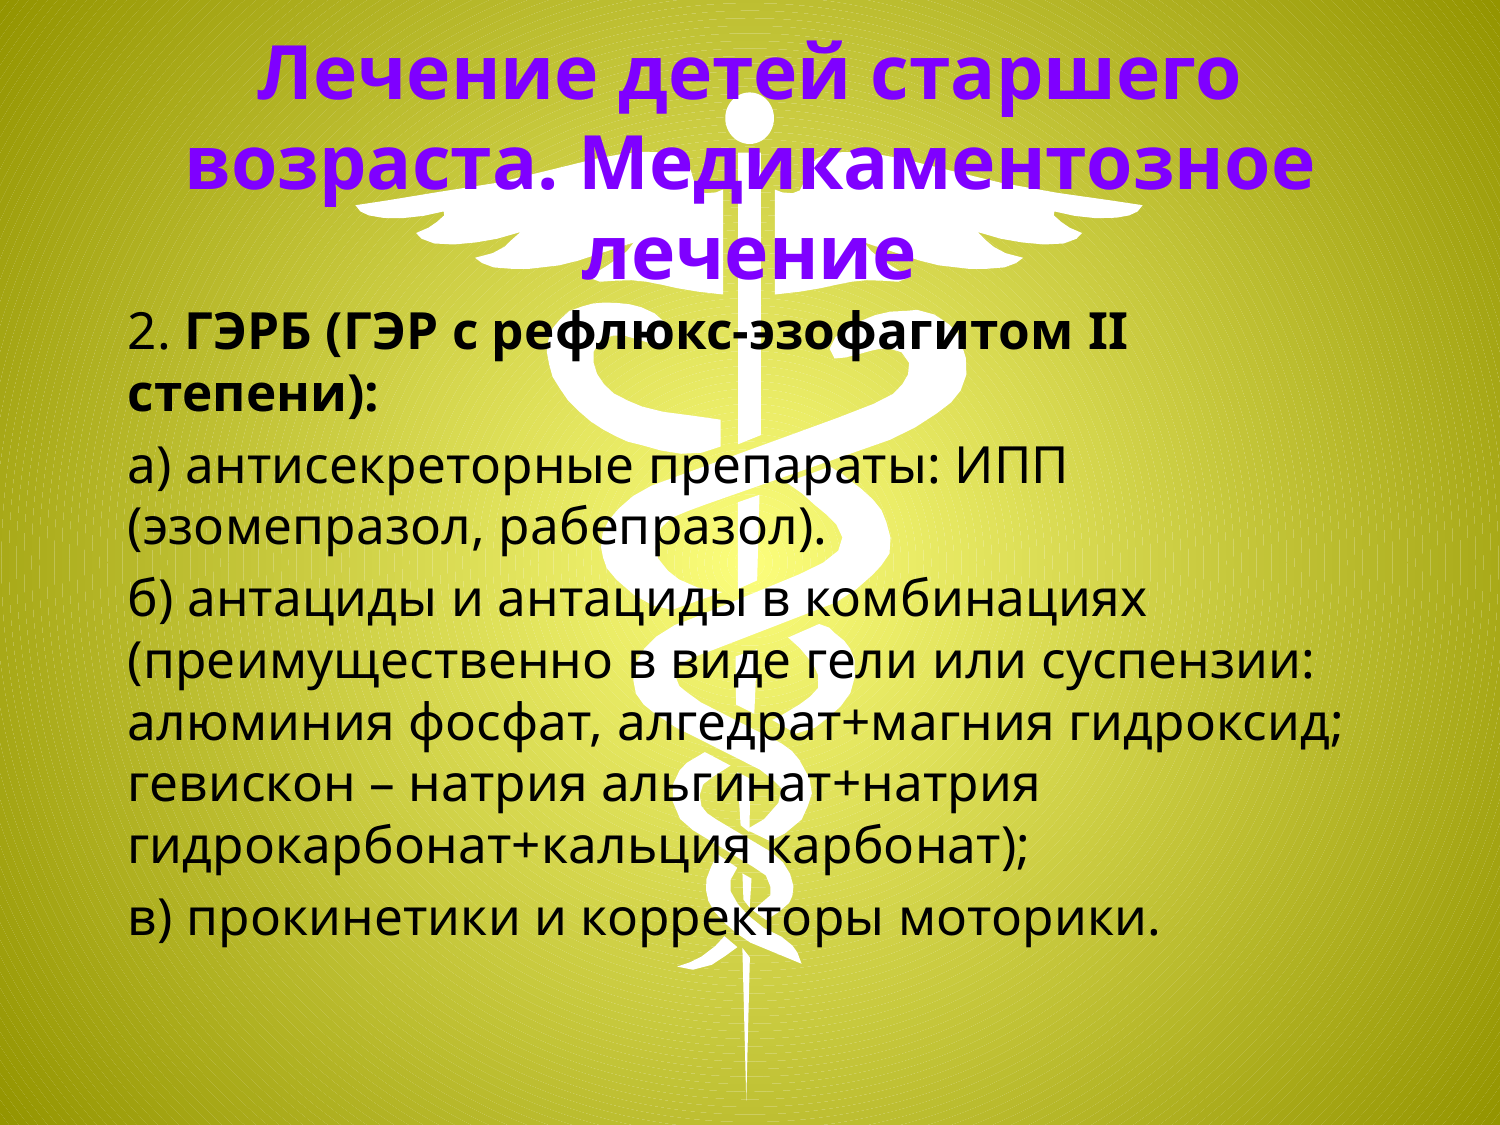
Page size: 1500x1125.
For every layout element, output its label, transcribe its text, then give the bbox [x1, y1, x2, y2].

list 2. ГЭРБ (ГЭР с рефлюкс-эзофагитом II степени): а) антисекреторные препараты: ИПП (эзомепразол, рабепразол). б) антациды и антациды в комбинациях (преимущественно в виде гели или суспензии: алюминия фосфат, алгедрат+магния гидроксид; гевискон – натрия альгинат+натрия гидрокарбонат+кальция карбонат); в) прокинетики и корректоры моторики. [112, 290, 1388, 966]
title Лечение детей старшего возраста. Медикаментозное лечение [112, 65, 1388, 254]
